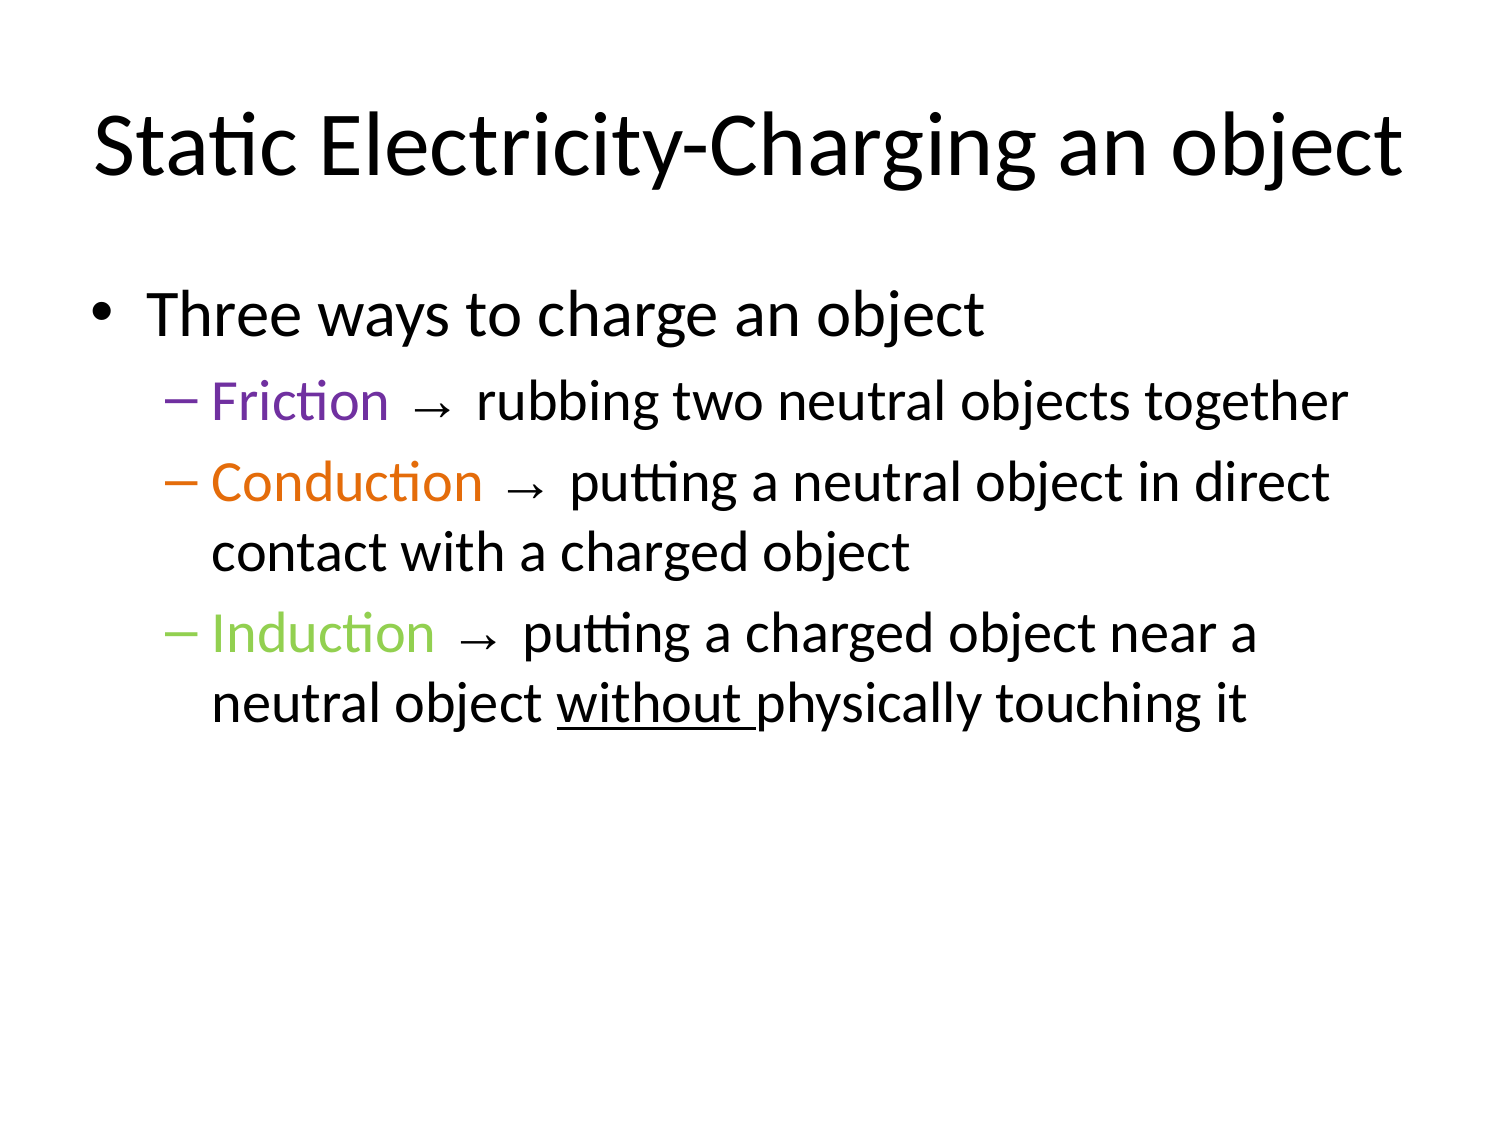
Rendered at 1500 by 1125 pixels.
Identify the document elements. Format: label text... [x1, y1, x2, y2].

title Static Electricity-Charging an object [74, 44, 1426, 233]
list Three ways to charge an object Friction → rubbing two neutral objects together Conduction → putting a neutral object in direct contact with a charged object Induction → putting a charged object near a neutral object without physically touching it [74, 262, 1426, 1006]
